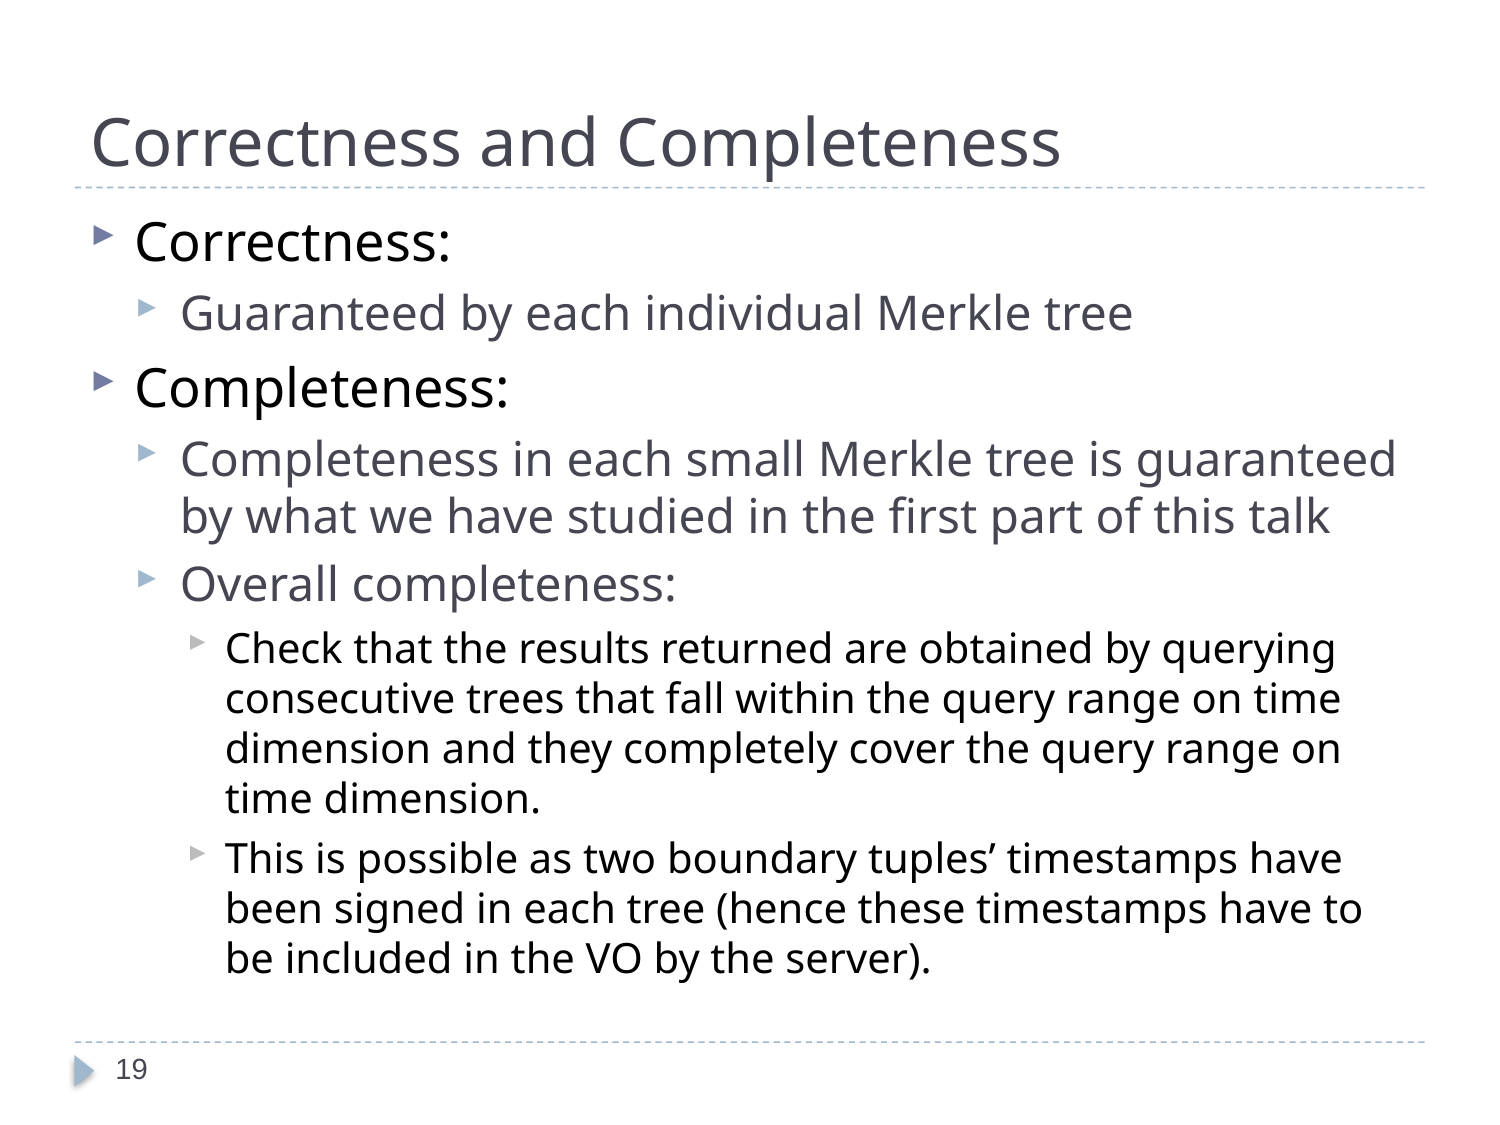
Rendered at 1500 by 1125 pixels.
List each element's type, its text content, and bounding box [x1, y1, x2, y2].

slide_number 19 [100, 1042, 426, 1103]
list Correctness: Guaranteed by each individual Merkle tree Completeness: Completeness in each small Merkle tree is guaranteed by what we have studied in the first part of this talk Overall completeness: Check that the results returned are obtained by querying consecutive trees that fall within the query range on time dimension and they completely cover the query range on time dimension. This is possible as two boundary tuples’ timestamps have been signed in each tree (hence these timestamps have to be included in the VO by the server). [74, 199, 1426, 1011]
title Correctness and Completeness [74, 24, 1426, 188]
